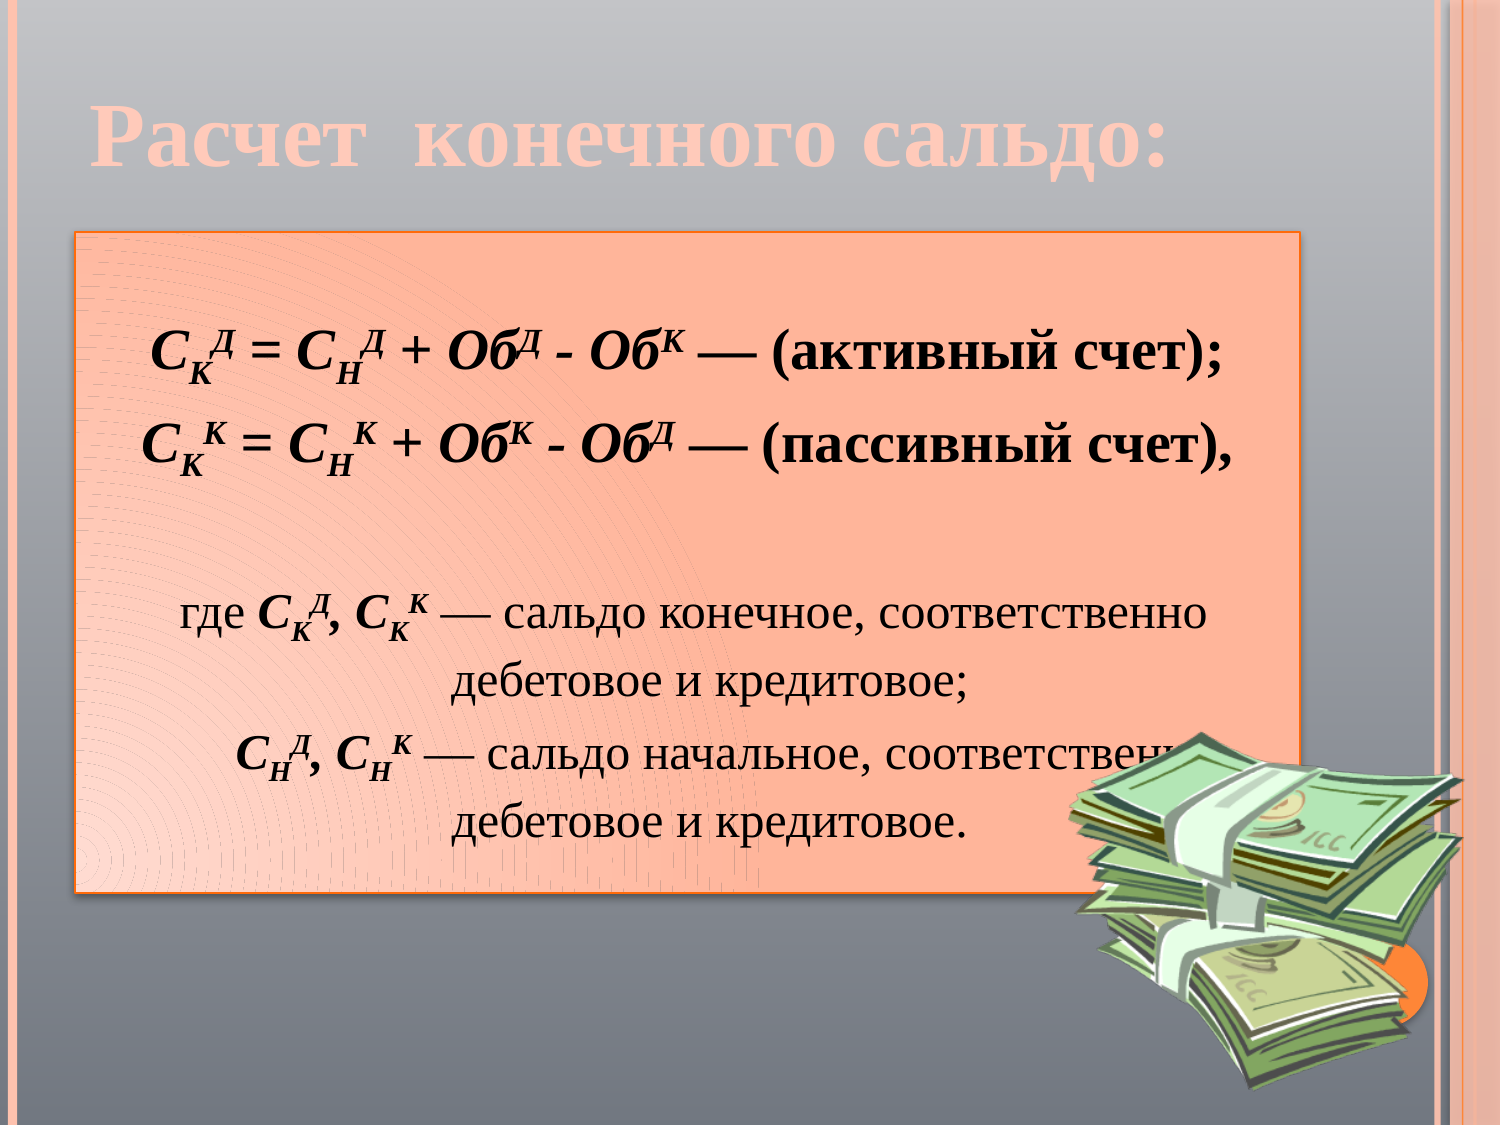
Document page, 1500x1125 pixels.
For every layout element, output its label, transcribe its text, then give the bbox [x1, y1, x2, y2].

title Расчет конечного сальдо: [75, 101, 1412, 303]
picture [1068, 726, 1472, 1099]
list СКД = СНД + ОбД - OбК — (активный счет); СКК = СНК + OбК - OбД — (пассивный счет), где СКД, СКК — сальдо конечное, соответственно дебетовое и кредитовое; СНД, СНК — сальдо начальное, соответственно дебетовое и кредитовое. [74, 231, 1301, 894]
